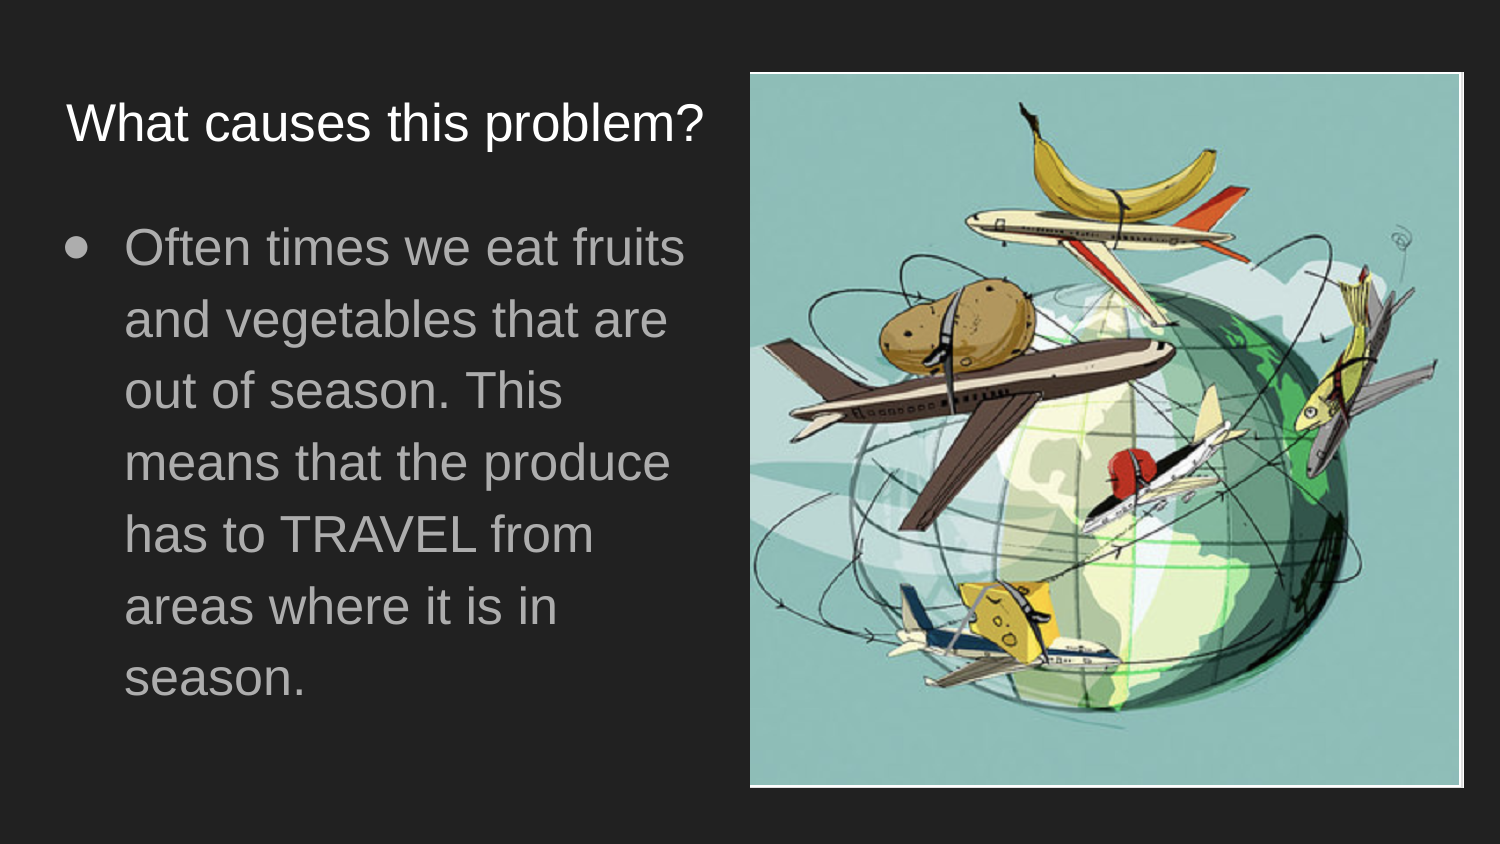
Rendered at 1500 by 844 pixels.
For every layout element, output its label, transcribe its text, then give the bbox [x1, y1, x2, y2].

title What causes this problem? [51, 72, 748, 167]
picture [749, 72, 1464, 789]
list Often times we eat fruits and vegetables that are out of season. This means that the produce has to TRAVEL from areas where it is in season. [34, 189, 723, 809]
